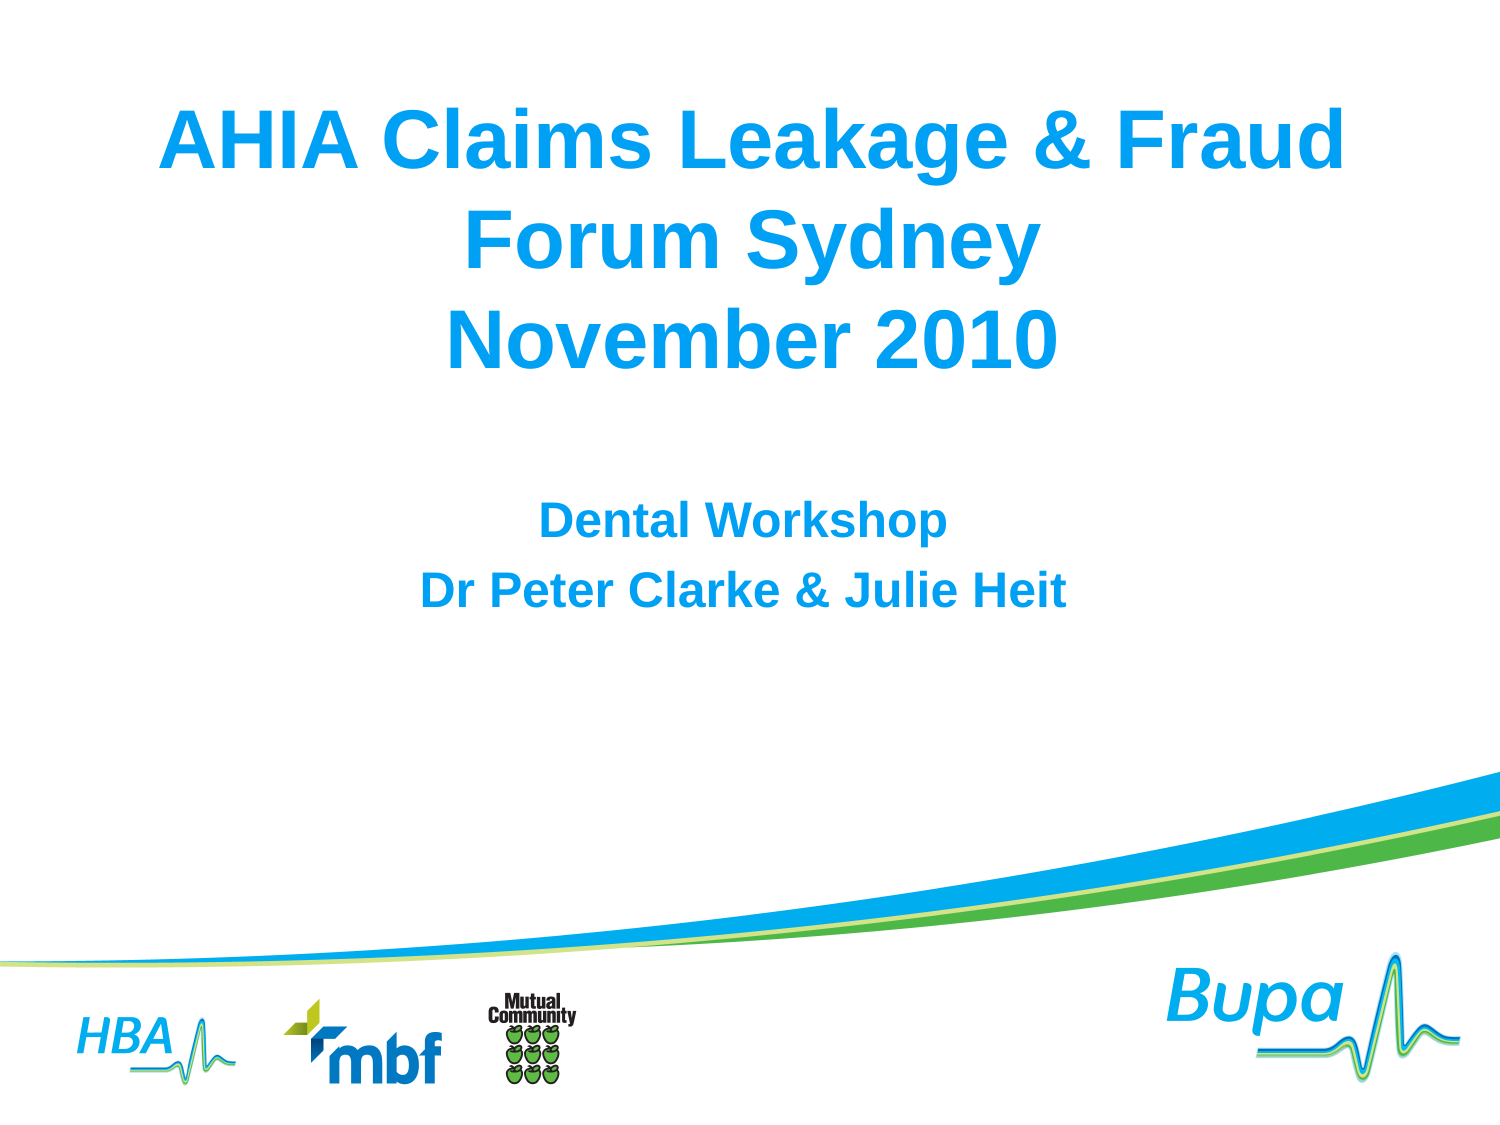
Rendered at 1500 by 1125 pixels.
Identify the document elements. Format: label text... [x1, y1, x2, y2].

subtitle Dental Workshop Dr Peter Clarke & Julie Heit [218, 479, 1269, 768]
picture [0, 770, 1500, 1125]
title AHIA Claims Leakage & Fraud Forum Sydney November 2010 [117, 89, 1388, 380]
